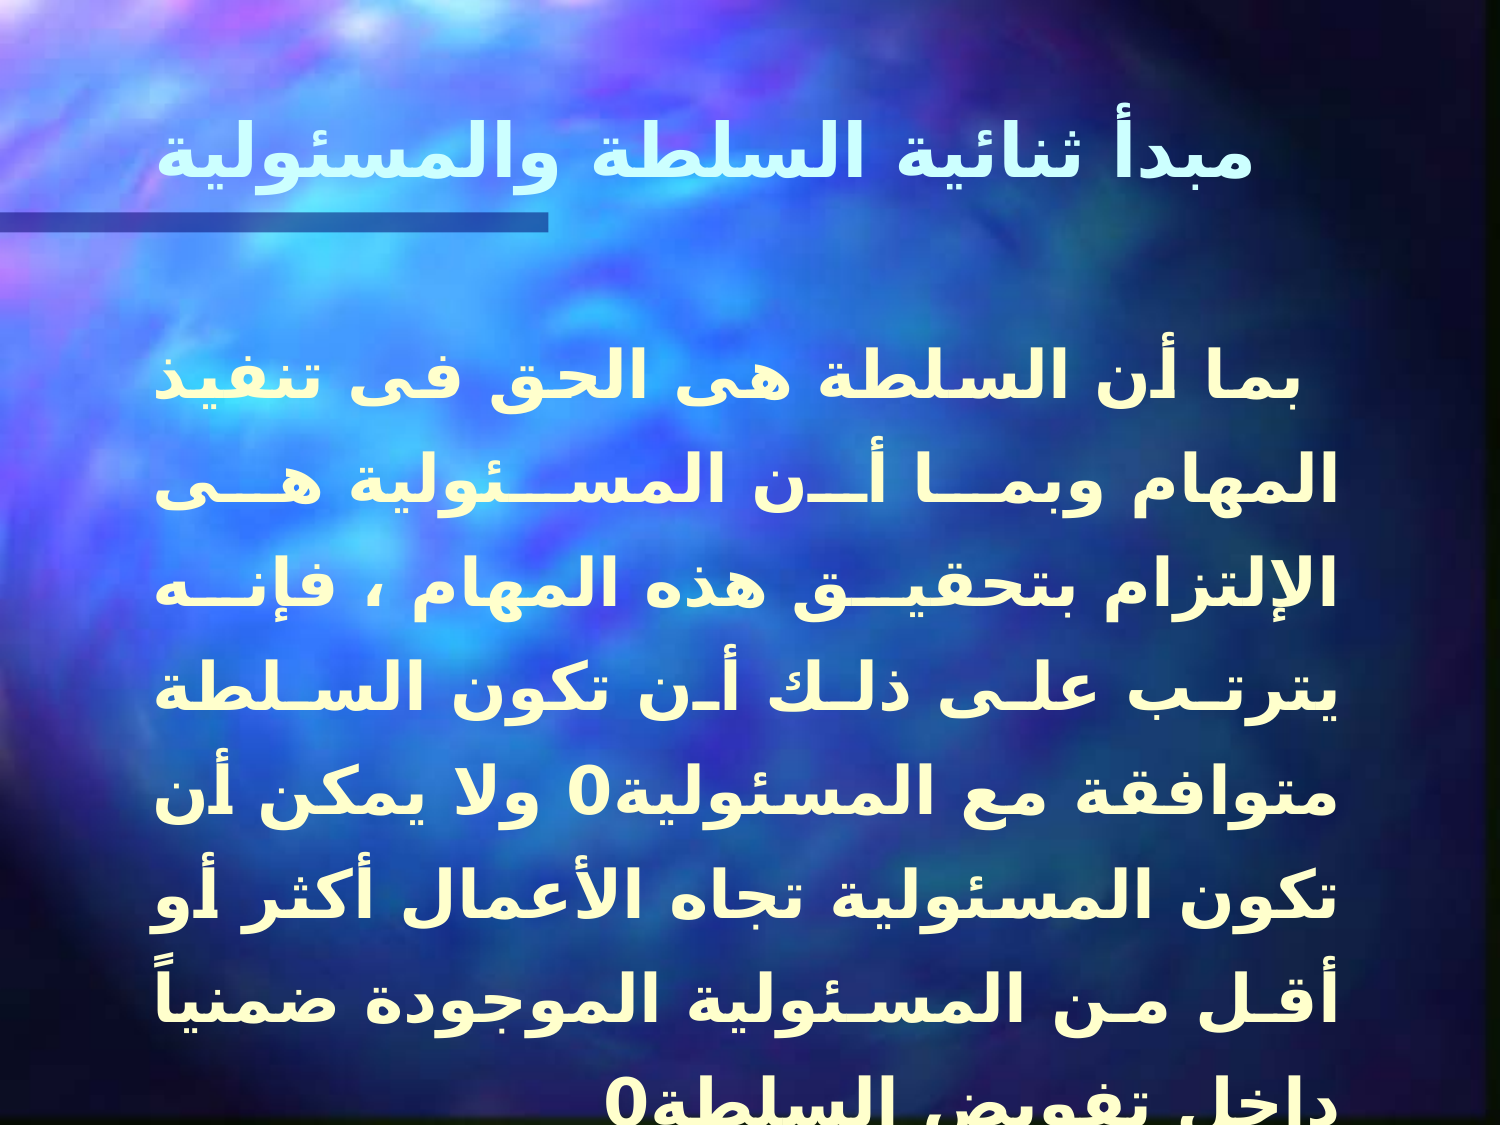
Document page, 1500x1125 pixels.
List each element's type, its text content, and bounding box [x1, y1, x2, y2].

title مبدأ ثنائية السلطة والمسئولية [0, 12, 1413, 200]
list بما أن السلطة هى الحق فى تنفيذ المهام وبما أن المسئولية هى الإلتزام بتحقيق هذه المهام ، فإنه يترتب على ذلك أن تكون السلطة متوافقة مع المسئولية0 ولا يمكن أن تكون المسئولية تجاه الأعمال أكثر أو أقل من المسئولية الموجودة ضمنياً داخل تفويض السلطة0 [137, 262, 1413, 1000]
picture [0, 0, 1500, 1125]
